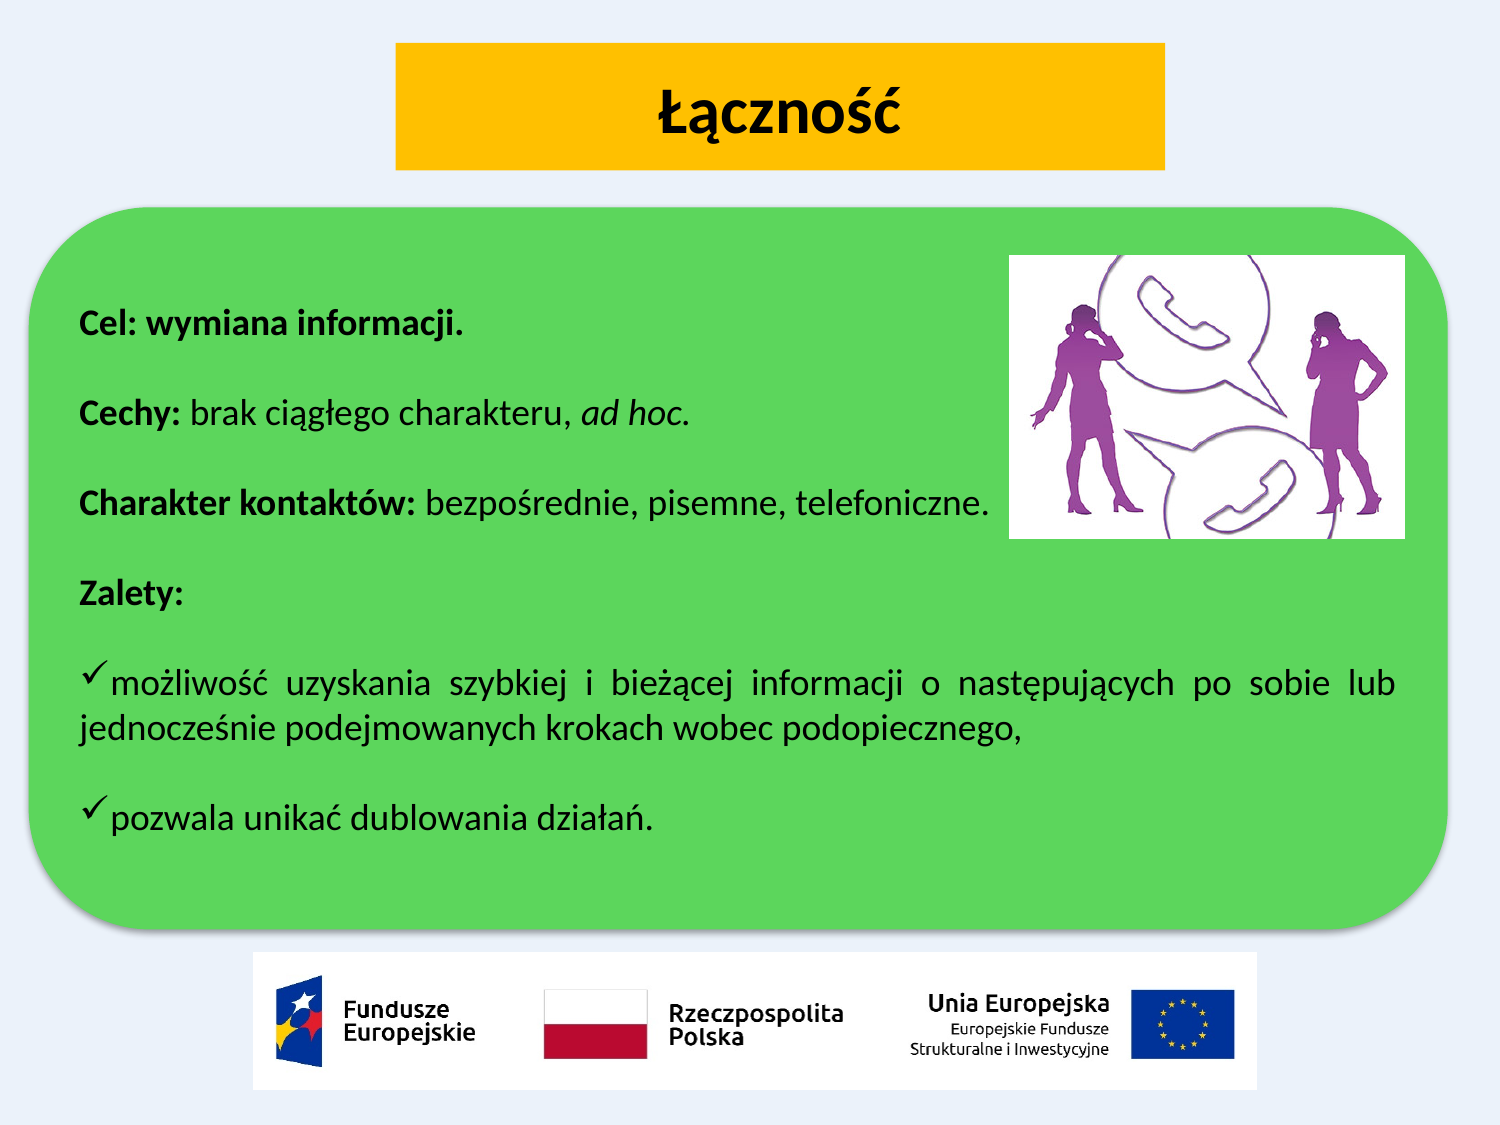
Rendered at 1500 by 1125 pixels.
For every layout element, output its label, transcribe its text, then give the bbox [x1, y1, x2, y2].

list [253, 951, 1258, 1091]
text_box Cel: wymiana informacji. Cechy: brak ciągłego charakteru, ad hoc. Charakter kontaktów: bezpośrednie, pisemne, telefoniczne. Zalety: możliwość uzyskania szybkiej i bieżącej informacji o następujących po sobie lub jednocześnie podejmowanych krokach wobec podopiecznego, pozwala unikać dublowania działań. [28, 207, 1448, 930]
title Łączność [395, 42, 1166, 171]
picture [1009, 255, 1405, 540]
